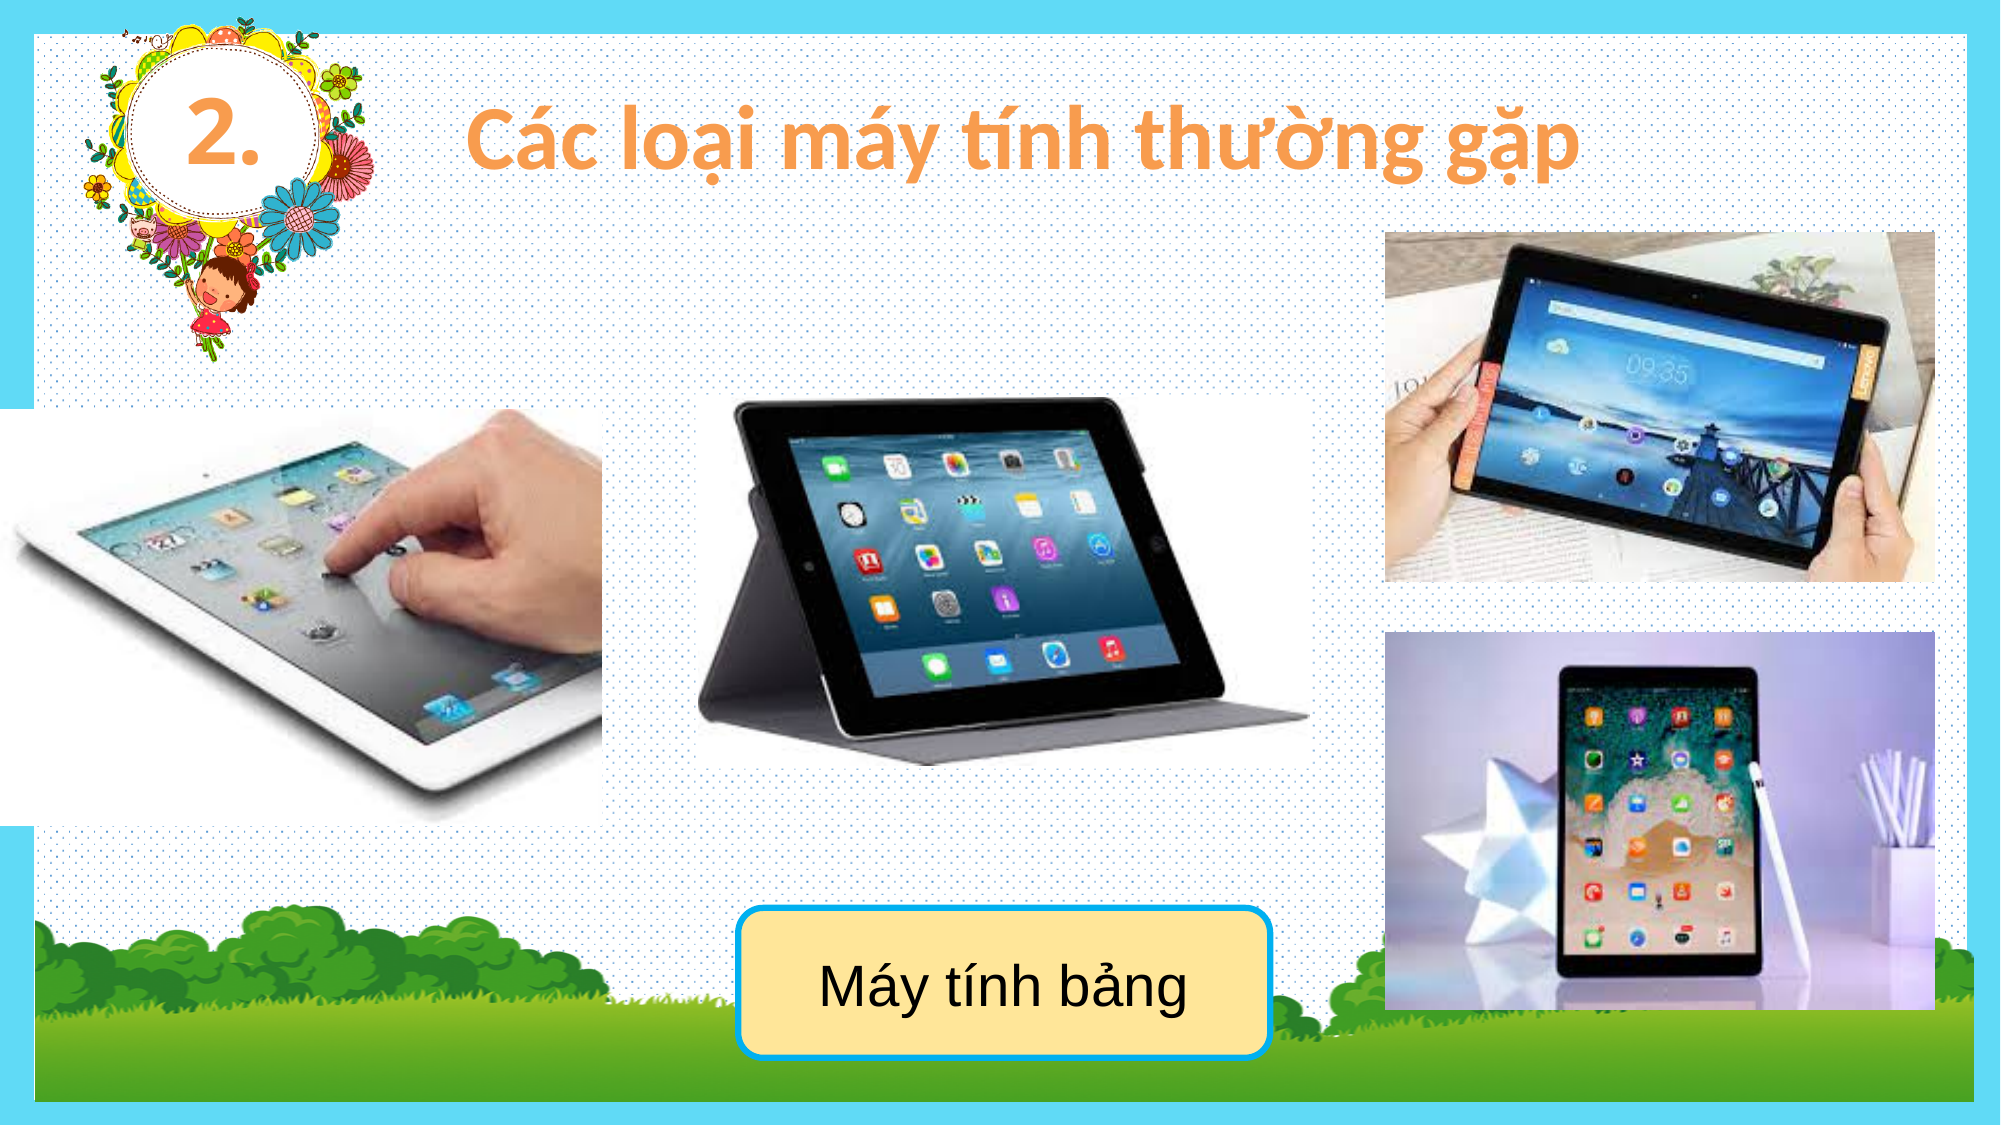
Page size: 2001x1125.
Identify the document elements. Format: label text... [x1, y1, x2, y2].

picture [0, 0, 2001, 1125]
text_box 2. [375, 65, 491, 191]
text_box Các loại máy tính thường gặp [451, 70, 1600, 196]
